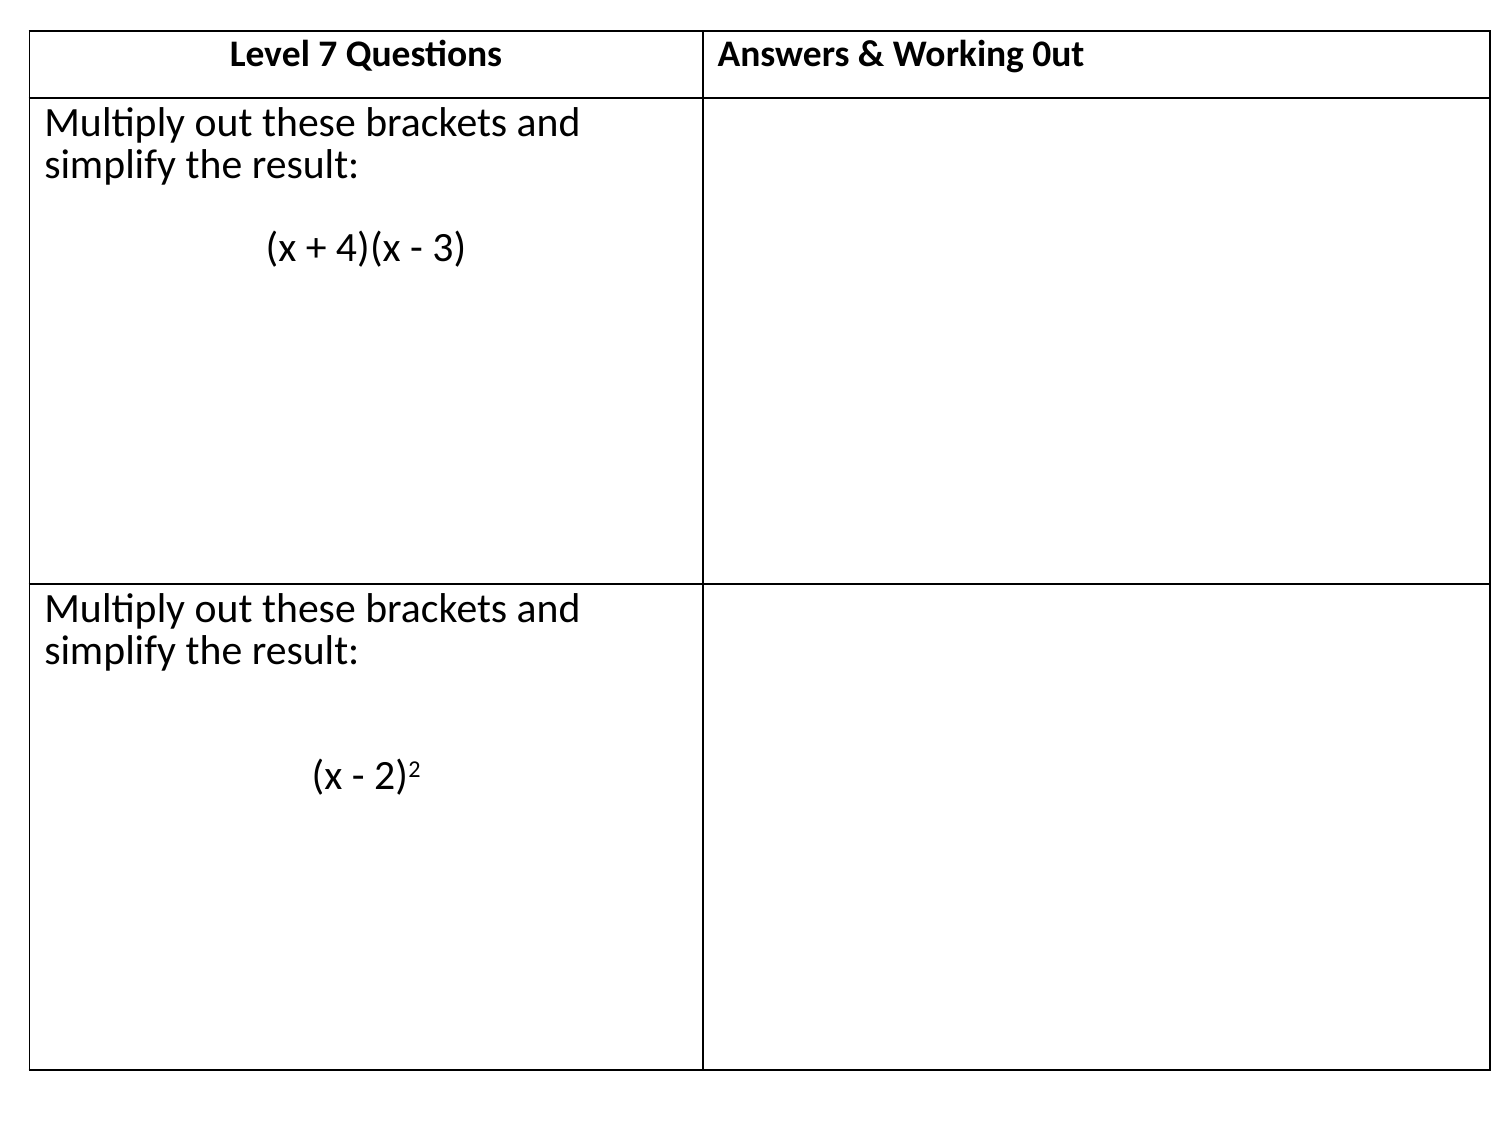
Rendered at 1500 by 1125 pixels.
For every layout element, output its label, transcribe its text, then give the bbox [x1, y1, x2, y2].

table_cell Multiply out these brackets and simplify the result: (x - 2)2 [30, 585, 702, 1069]
table_cell Multiply out these brackets and simplify the result: (x + 4)(x - 3) [30, 99, 702, 583]
table_header Level 7 Questions [30, 32, 702, 97]
table_cell [704, 585, 1489, 1069]
table_header Answers & Working 0ut [704, 32, 1489, 97]
table_cell [704, 99, 1489, 583]
